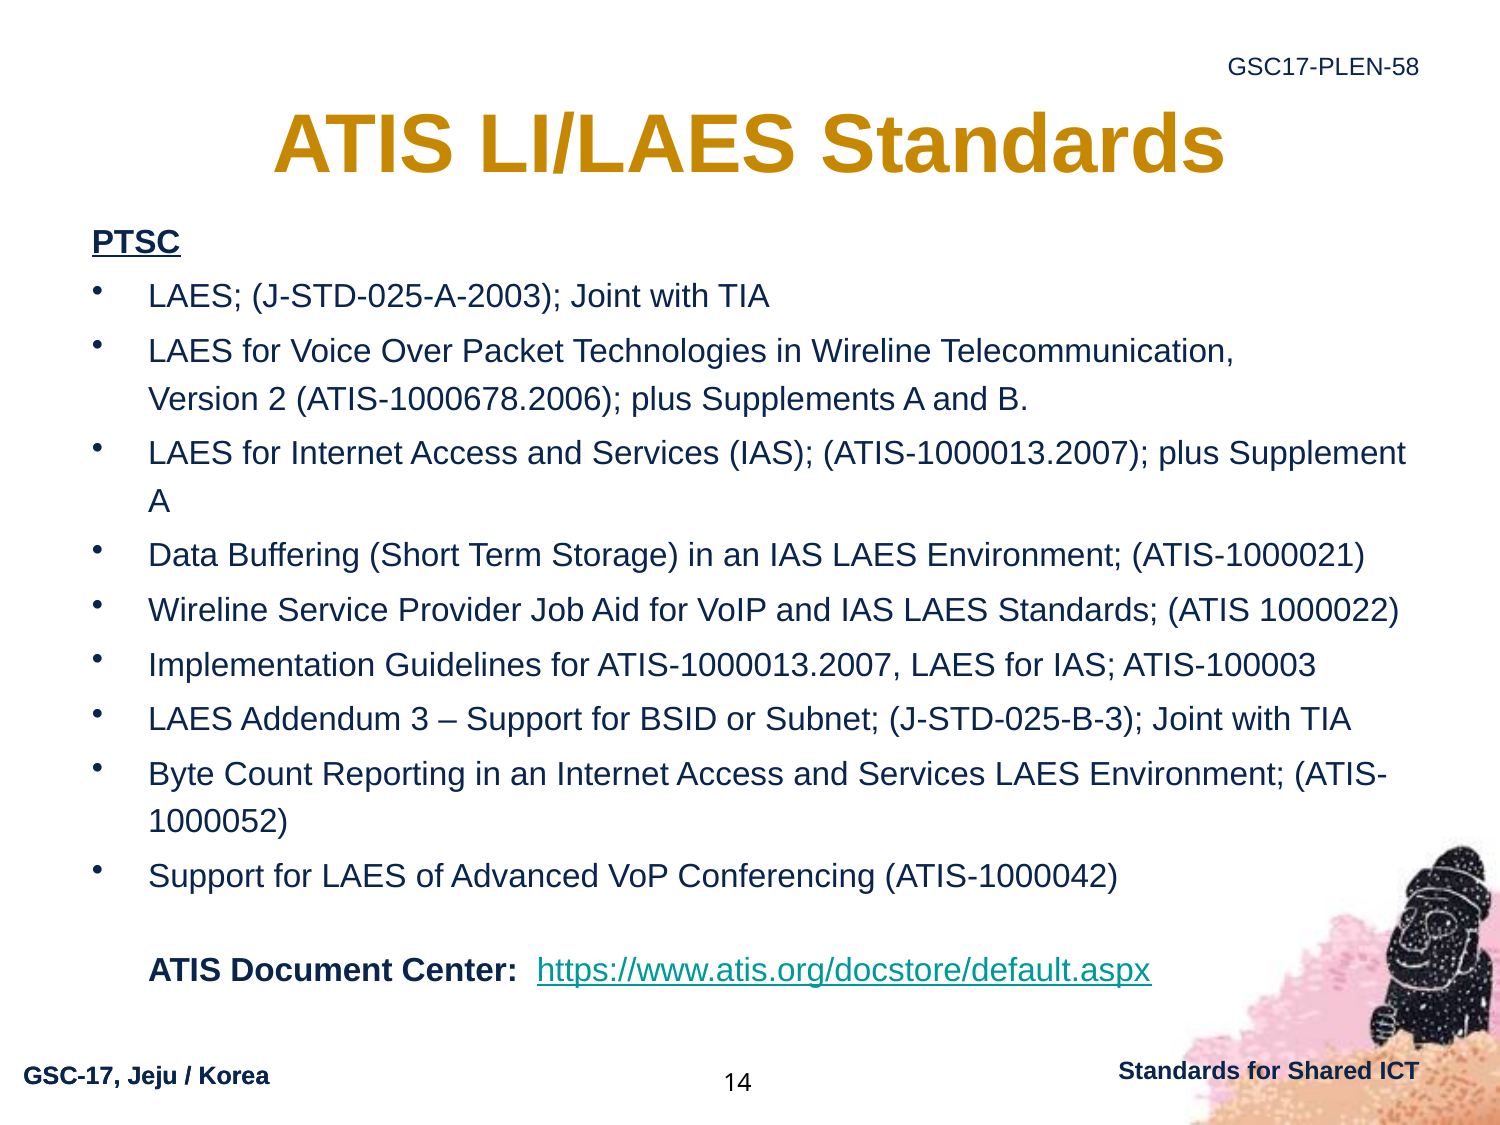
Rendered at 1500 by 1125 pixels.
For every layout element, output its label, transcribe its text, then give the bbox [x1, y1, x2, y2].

list PTSC LAES; (J-STD-025-A-2003); Joint with TIA LAES for Voice Over Packet Technologies in Wireline Telecommunication, Version 2 (ATIS-1000678.2006); plus Supplements A and B. LAES for Internet Access and Services (IAS); (ATIS-1000013.2007); plus Supplement A Data Buffering (Short Term Storage) in an IAS LAES Environment; (ATIS-1000021) Wireline Service Provider Job Aid for VoIP and IAS LAES Standards; (ATIS 1000022) Implementation Guidelines for ATIS-1000013.2007, LAES for IAS; ATIS-100003 LAES Addendum 3 – Support for BSID or Subnet; (J-STD-025-B-3); Joint with TIA Byte Count Reporting in an Internet Access and Services LAES Environment; (ATIS-1000052) Support for LAES of Advanced VoP Conferencing (ATIS-1000042) ATIS Document Center: https://www.atis.org/docstore/default.aspx [76, 212, 1427, 1025]
picture [1171, 832, 1500, 1125]
slide_number 14 [562, 1058, 913, 1125]
title ATIS LI/LAES Standards [74, 44, 1426, 233]
